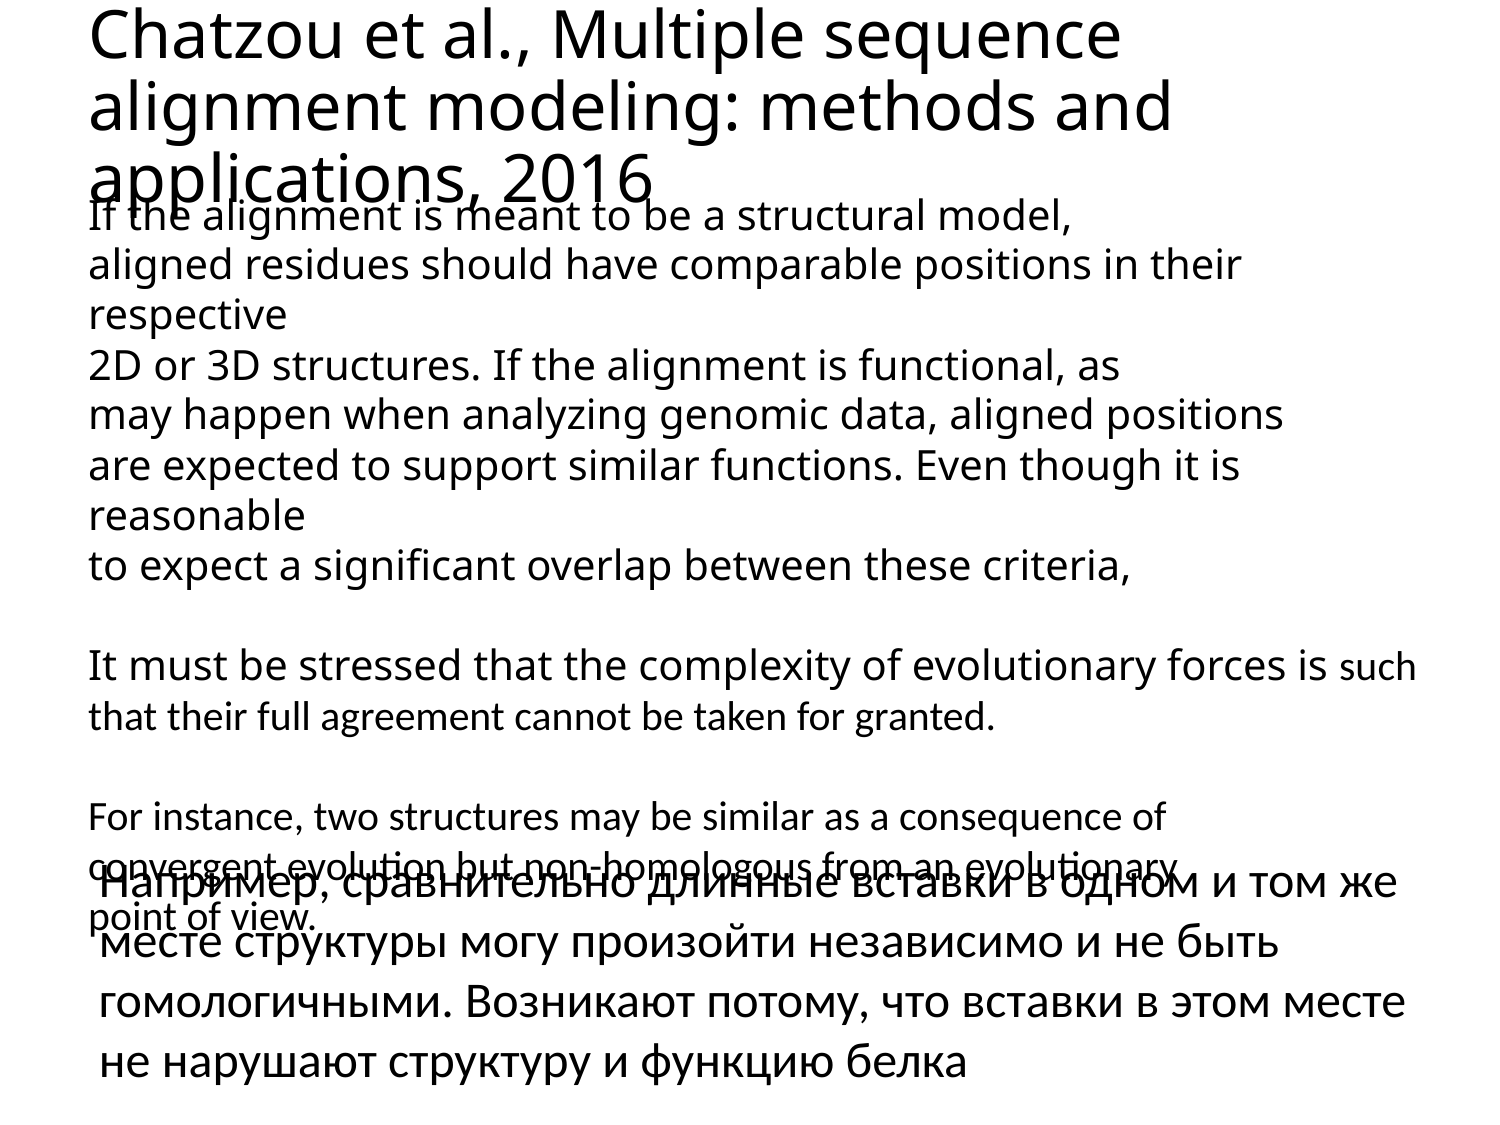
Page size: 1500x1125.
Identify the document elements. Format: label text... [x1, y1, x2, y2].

text_box If the alignment is meant to be a structural model, aligned residues should have comparable positions in their respective 2D or 3D structures. If the alignment is functional, as may happen when analyzing genomic data, aligned positions are expected to support similar functions. Even though it is reasonable to expect a significant overlap between these criteria, It must be stressed that the complexity of evolutionary forces is such that their full agreement cannot be taken for granted. For instance, two structures may be similar as a consequence of convergent evolution but non-homologous from an evolutionary point of view. [73, 218, 1465, 946]
text_box Например, сравнительно длинные вставки в одном и том же месте структуры могу произойти независимо и не быть гомологичными. Возникают потому, что вставки в этом месте не нарушают структуру и функцию белка [84, 840, 1448, 1095]
title Chatzou et al., Multiple sequence alignment modeling: methods and applications, 2016 [73, 0, 1465, 218]
